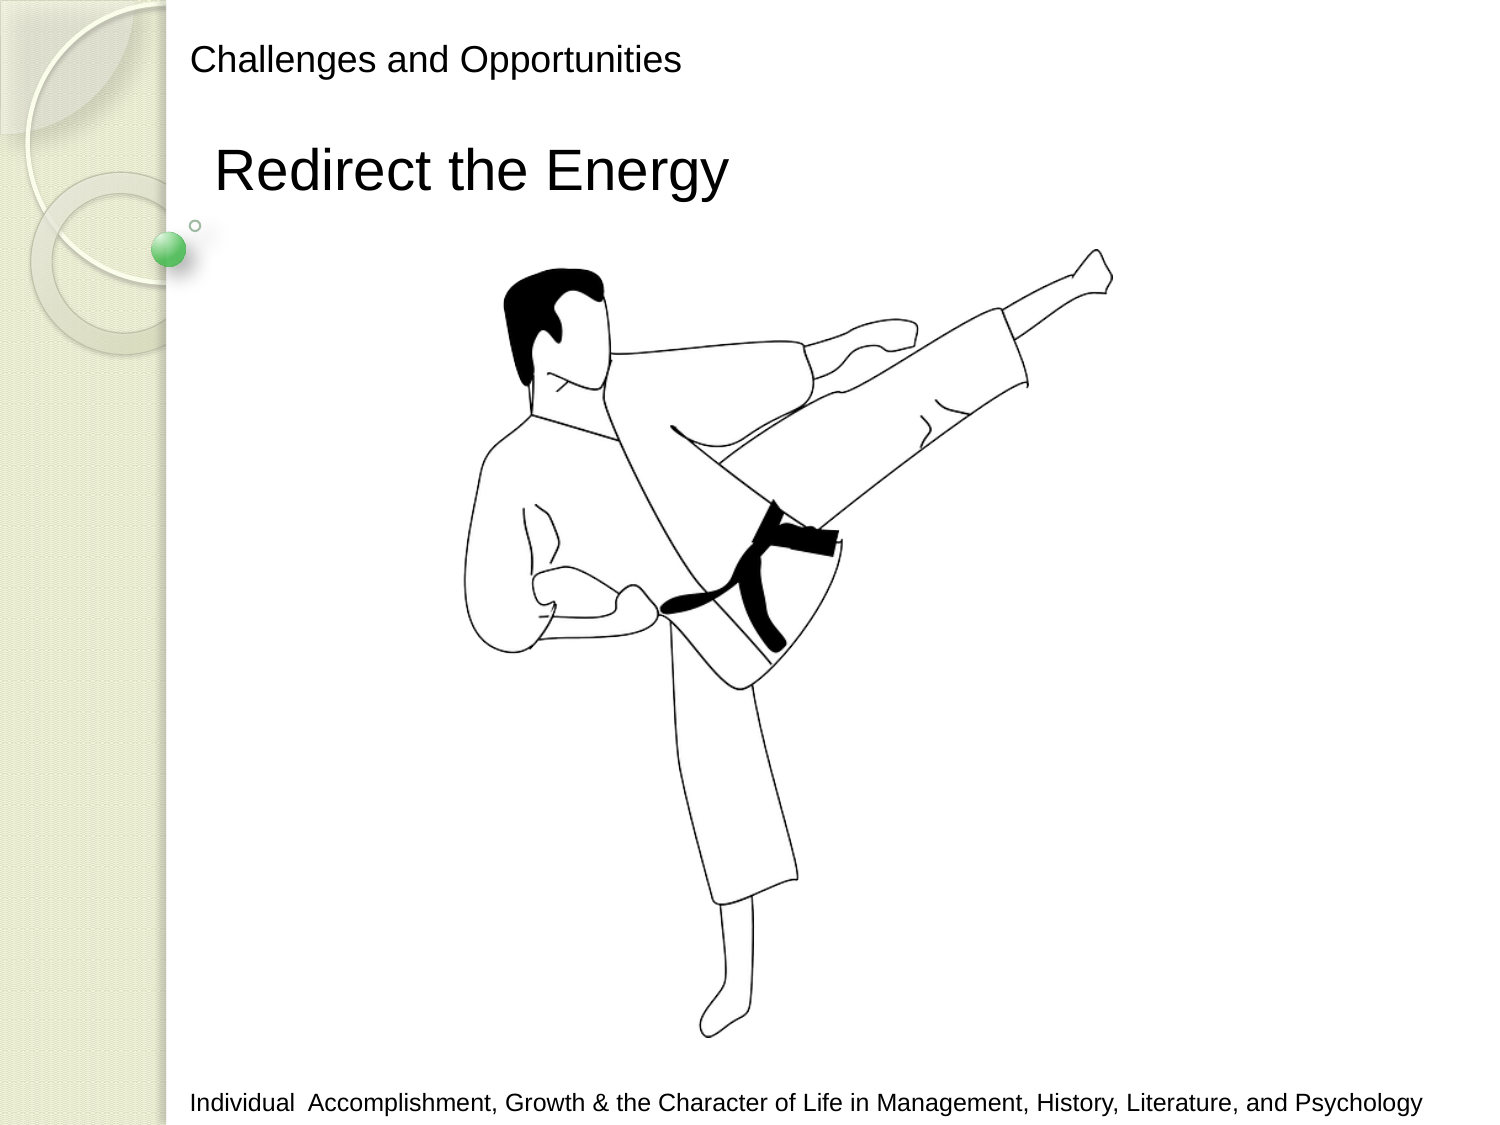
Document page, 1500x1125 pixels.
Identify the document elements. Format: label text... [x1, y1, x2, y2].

text_box Individual Accomplishment, Growth & the Character of Life in Management, History, Literature, and Psychology [174, 1064, 1500, 1124]
picture [462, 249, 1113, 1039]
text_box Redirect the Energy [200, 125, 1500, 210]
title Challenges and Opportunities [174, 24, 763, 88]
